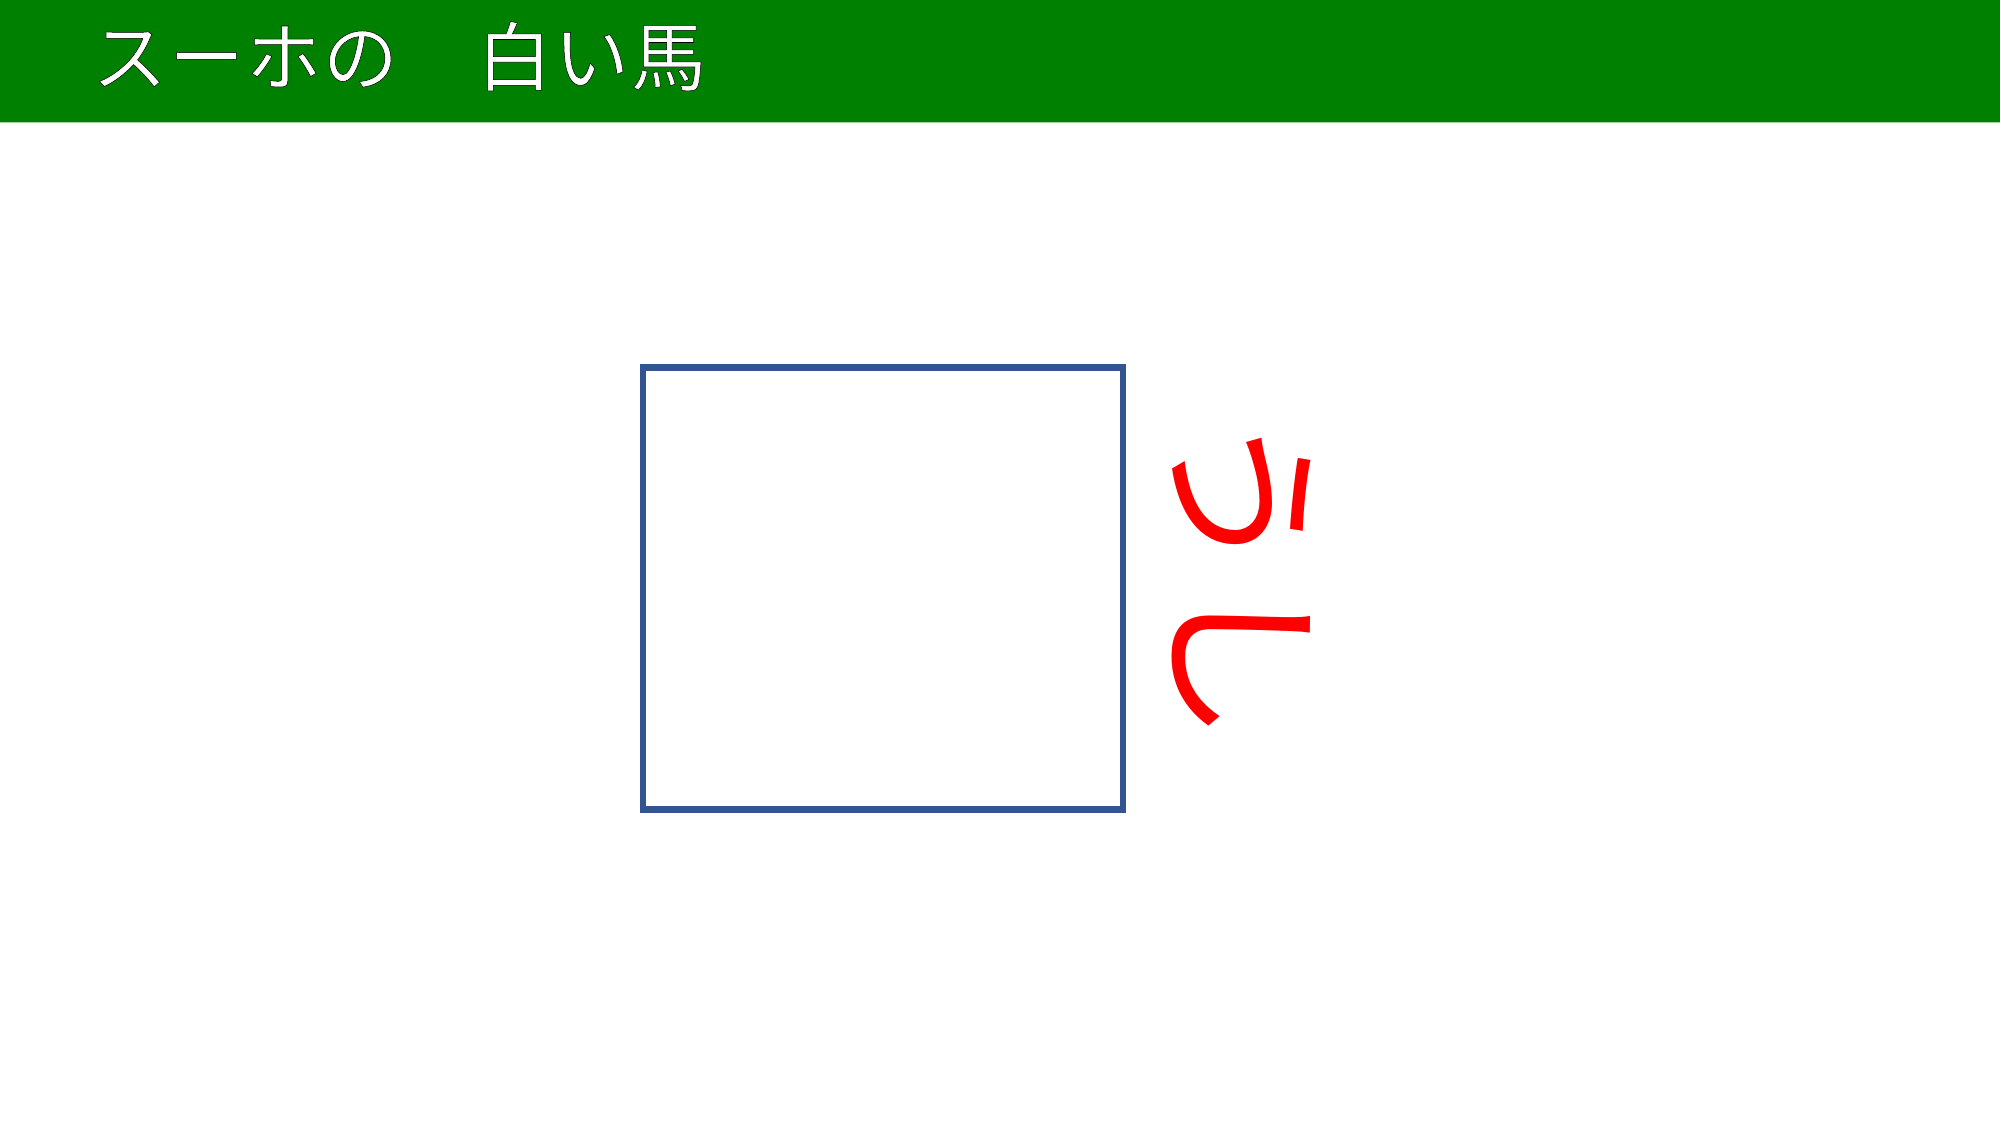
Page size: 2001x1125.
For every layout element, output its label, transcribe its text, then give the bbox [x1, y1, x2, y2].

text_box 牛 [615, 348, 1151, 1125]
title スーホの 白い馬 [0, 0, 1712, 123]
text_box うし [1151, 395, 1355, 830]
slide_number 72 [1712, 0, 2000, 123]
text_box [642, 367, 1124, 811]
